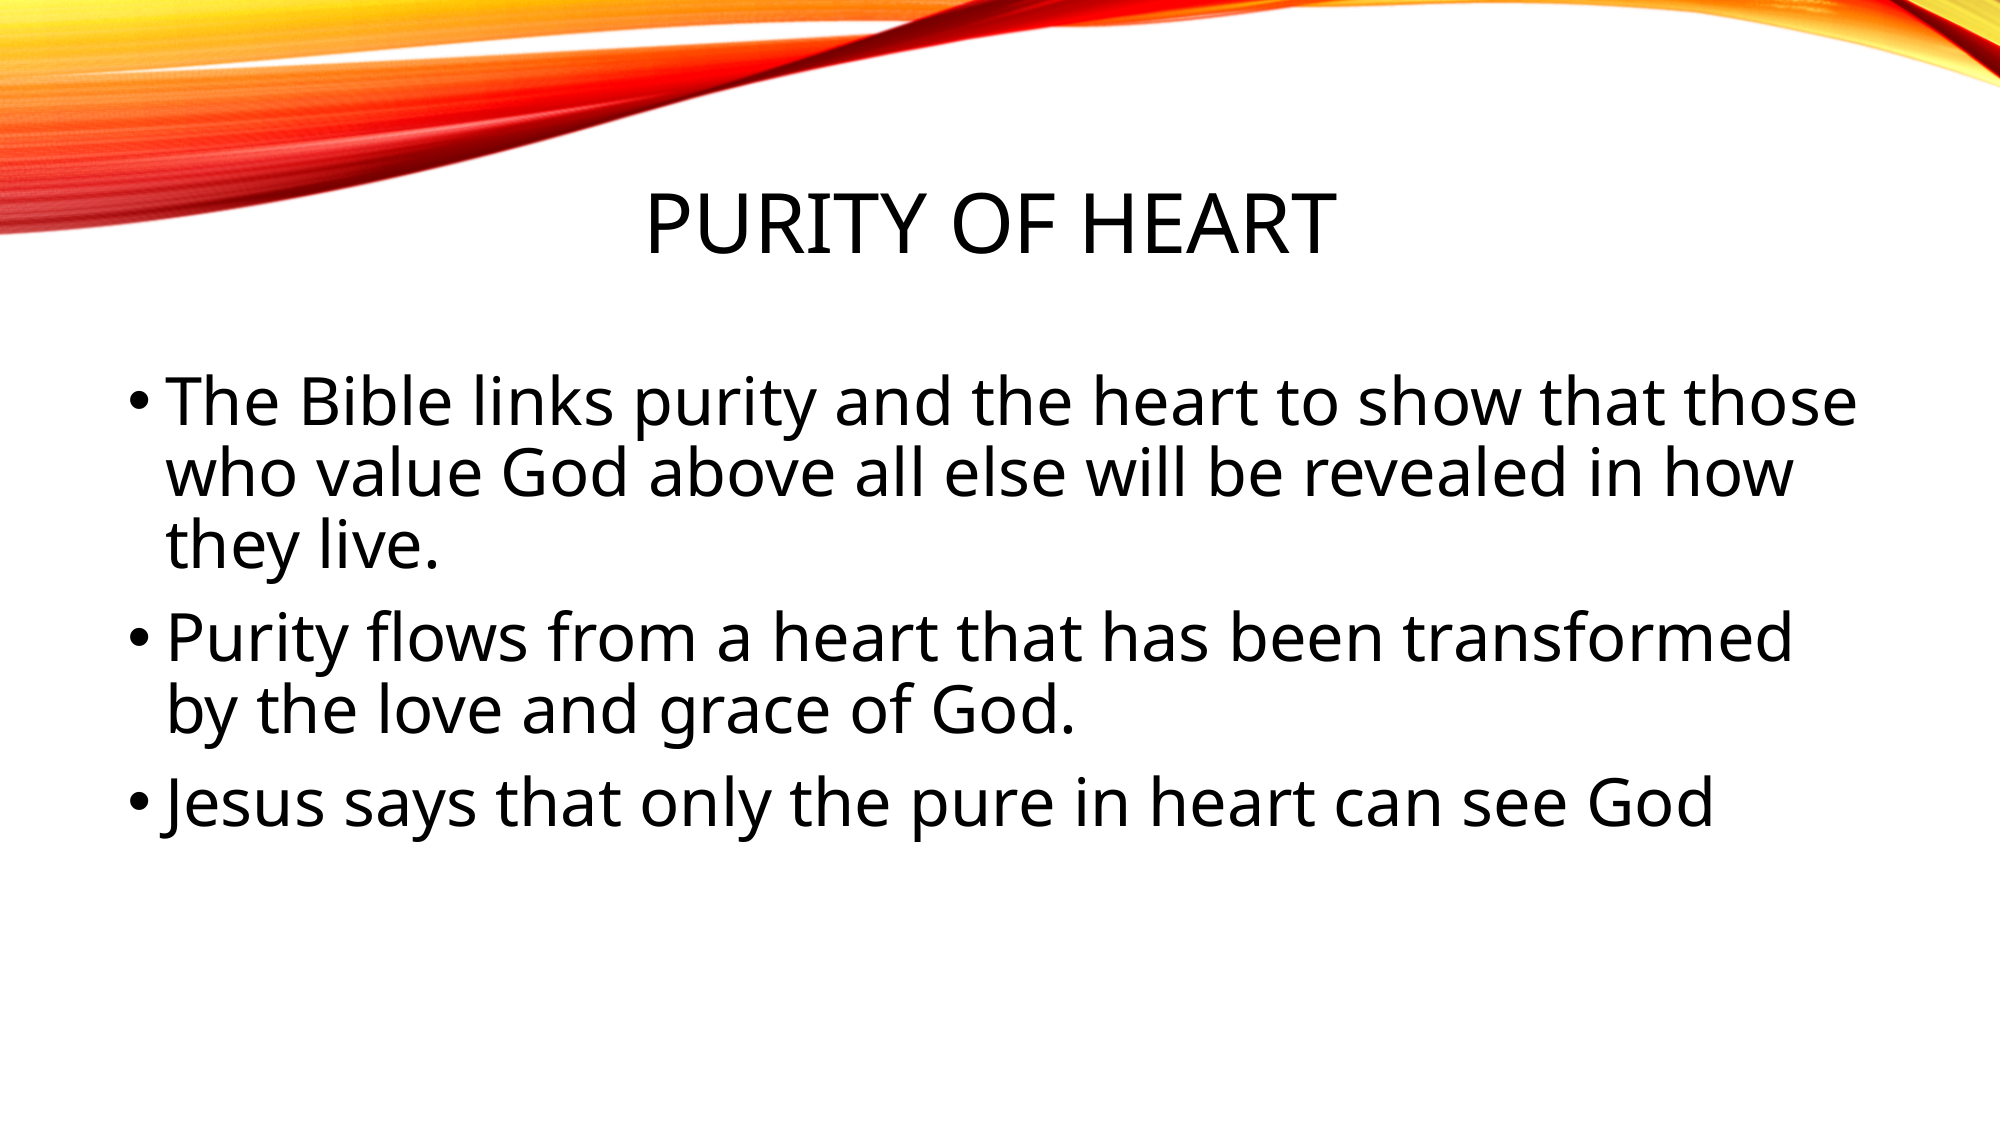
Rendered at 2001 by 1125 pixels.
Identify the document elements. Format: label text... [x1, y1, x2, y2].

picture [0, 0, 2000, 237]
title Purity of heart [135, 121, 1846, 334]
list The Bible links purity and the heart to show that those who value God above all else will be revealed in how they live. Purity flows from a heart that has been transformed by the love and grace of God. Jesus says that only the pure in heart can see God [112, 360, 1888, 1021]
